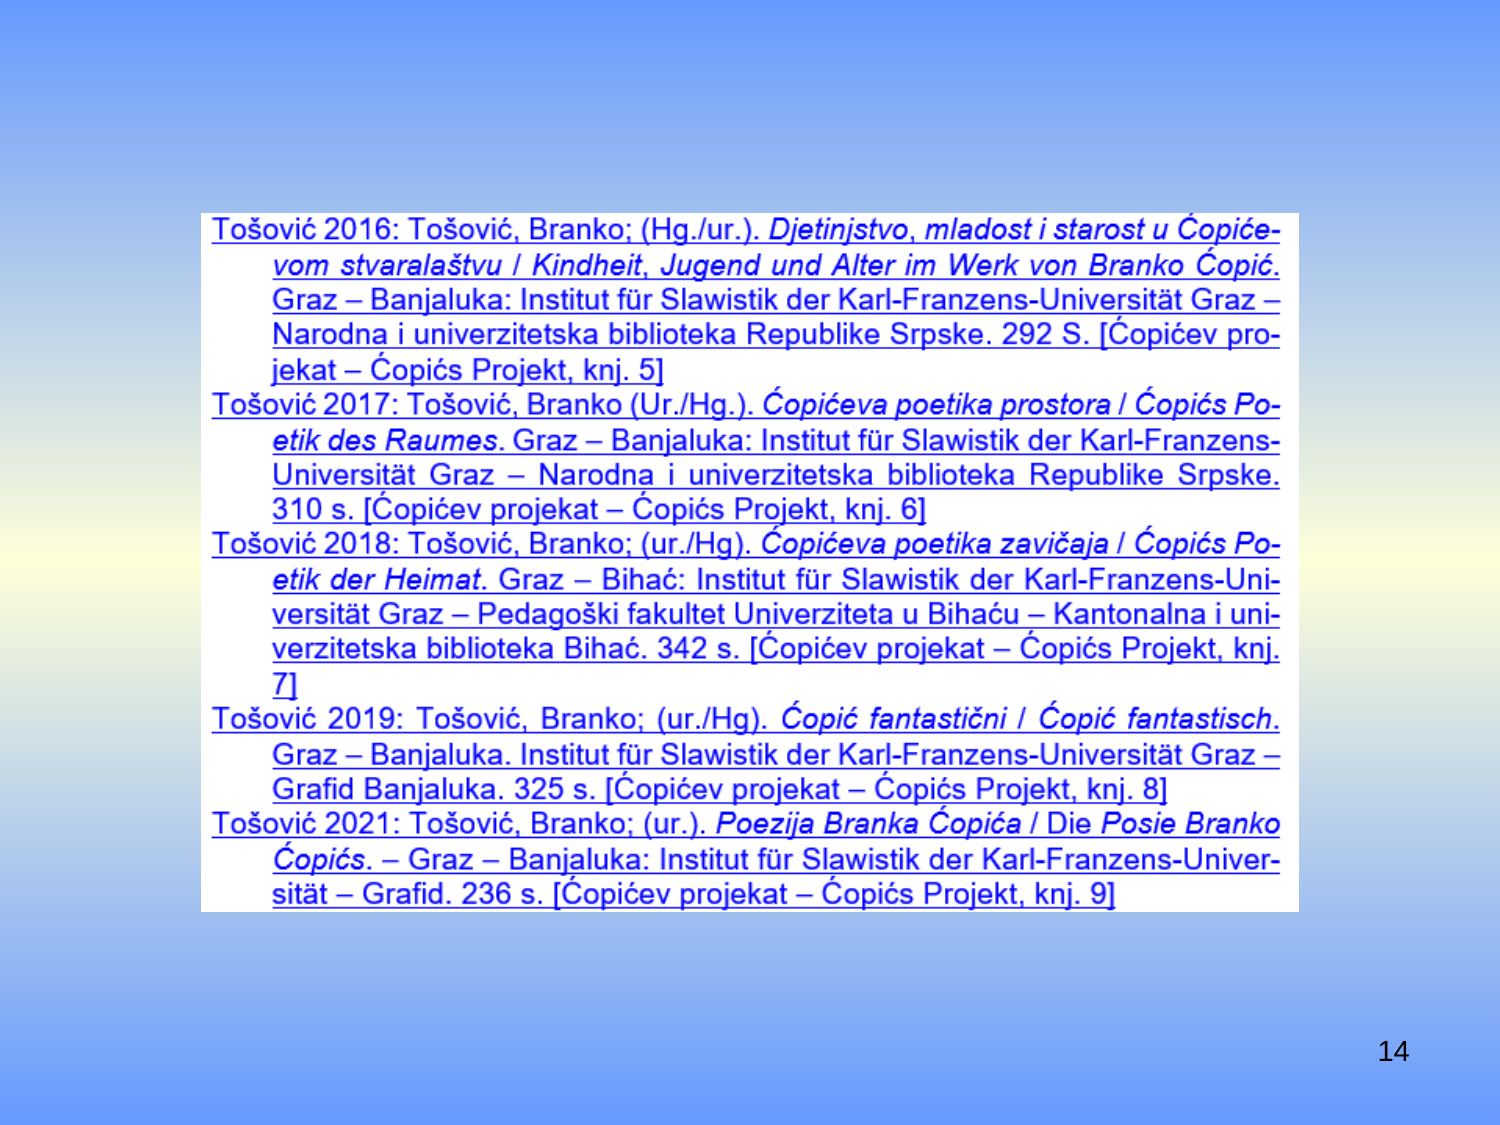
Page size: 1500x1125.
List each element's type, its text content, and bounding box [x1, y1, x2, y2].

picture [201, 212, 1299, 913]
slide_number 14 [1074, 1024, 1426, 1103]
